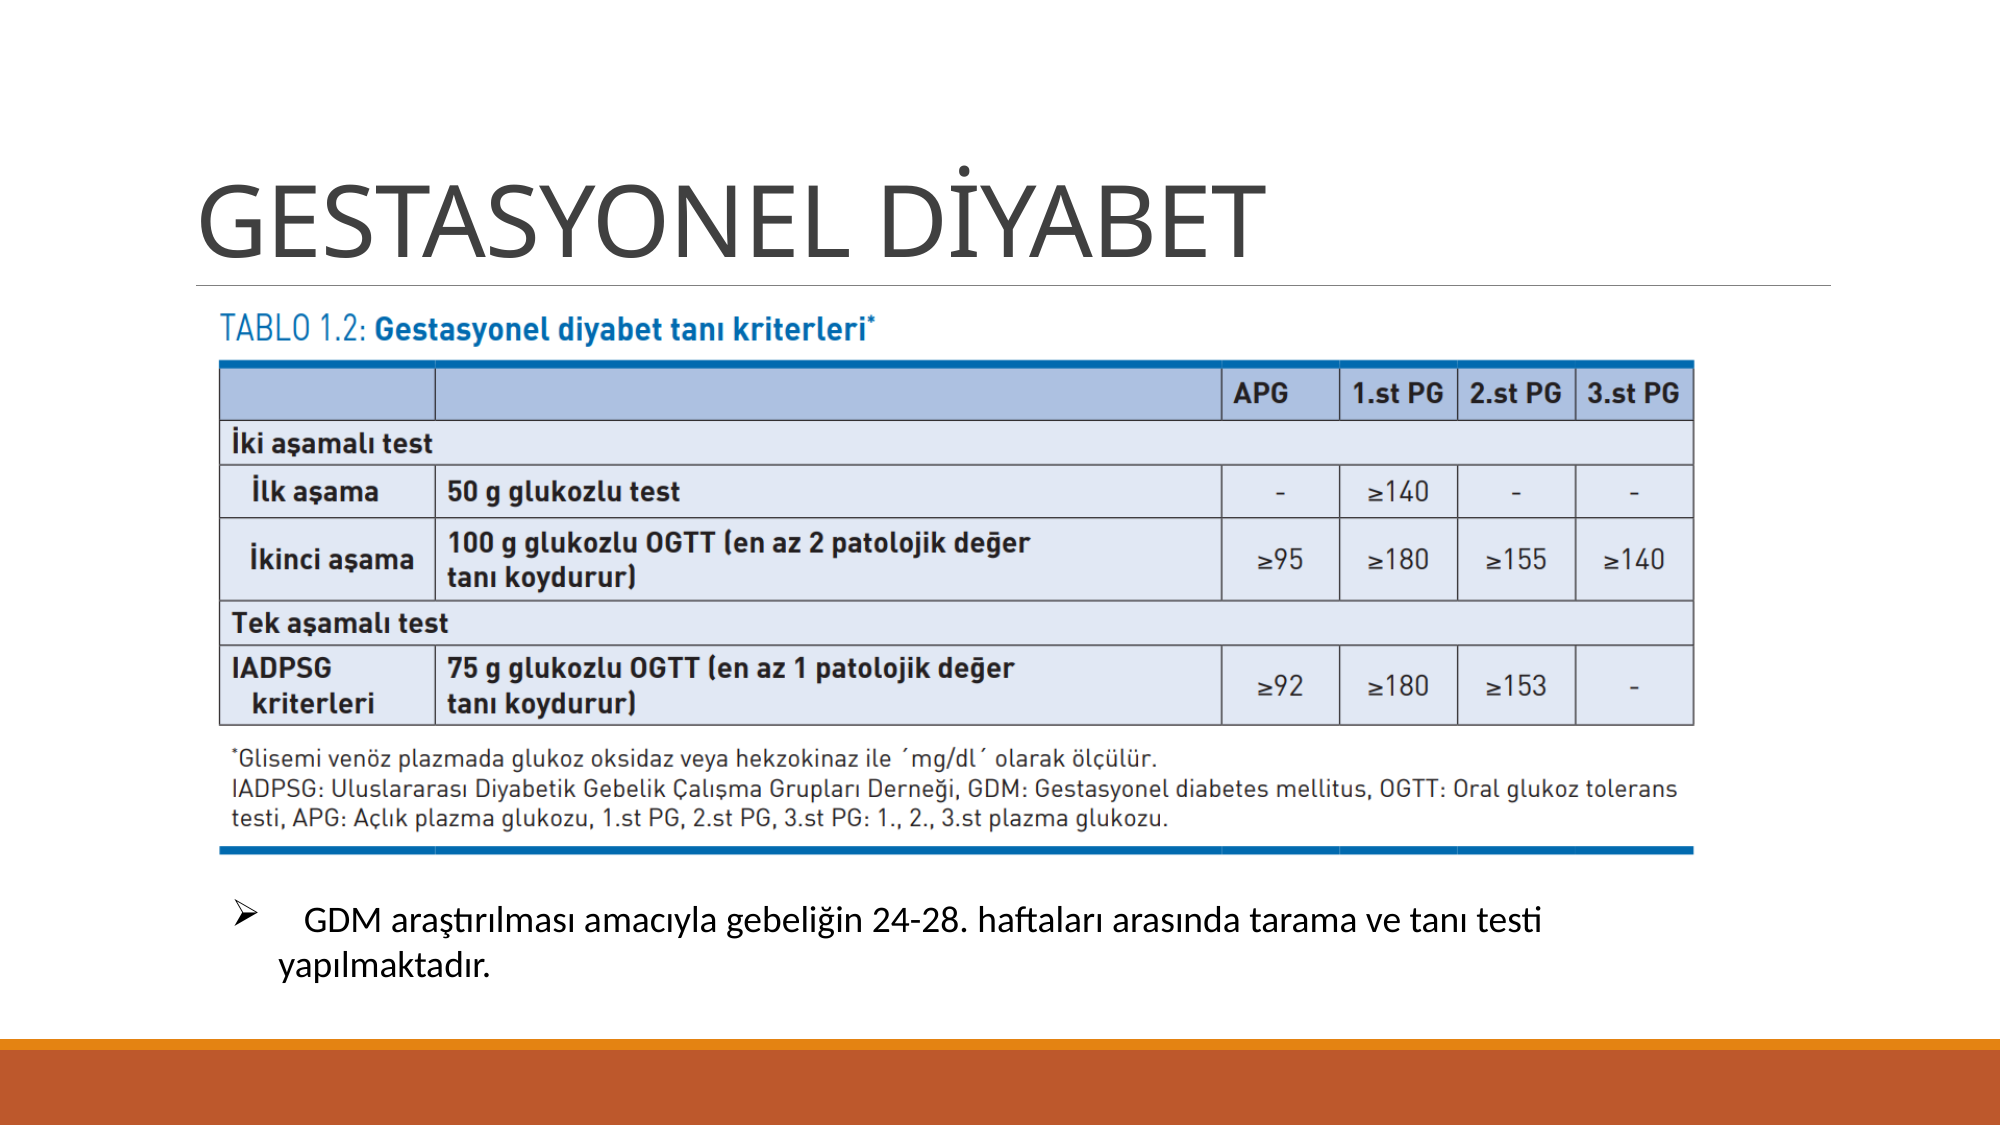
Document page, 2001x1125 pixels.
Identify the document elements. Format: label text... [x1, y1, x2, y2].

text_box GDM araştırılması amacıyla gebeliğin 24-28. haftaları arasında tarama ve tanı testi yapılmaktadır. [216, 887, 1731, 1038]
title GESTASYONEL DİYABET [180, 47, 1830, 285]
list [216, 305, 1707, 867]
